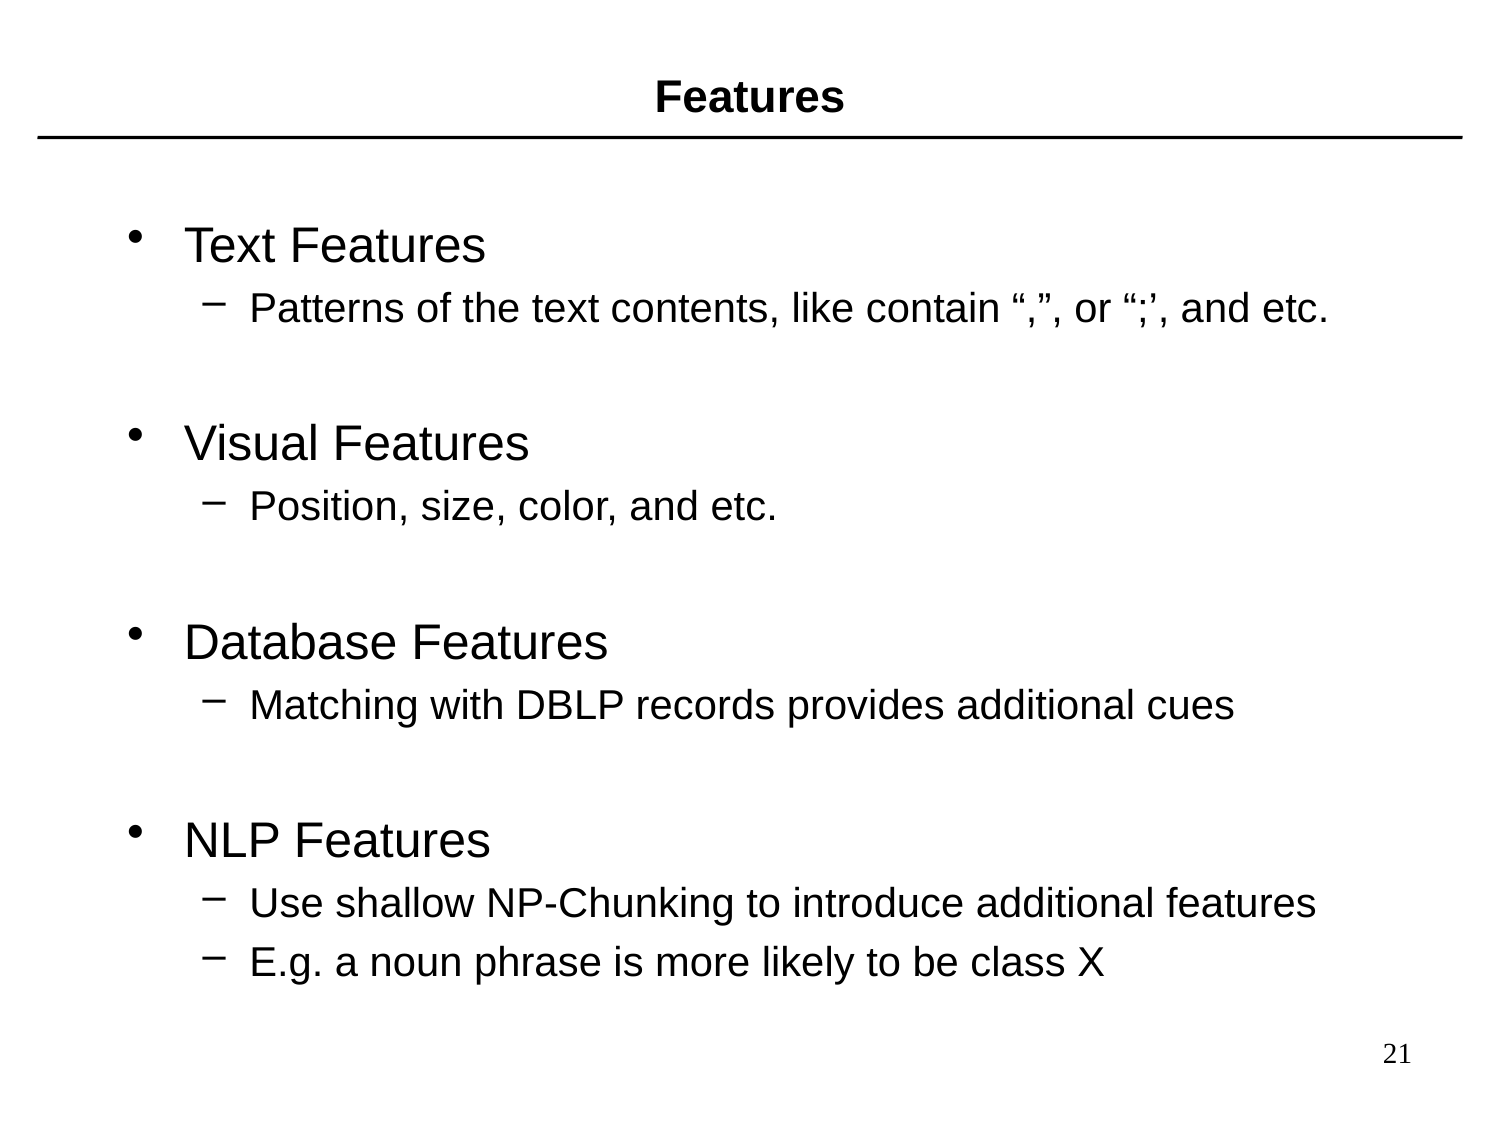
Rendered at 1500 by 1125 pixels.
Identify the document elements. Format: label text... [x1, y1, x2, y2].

slide_number 21 [1114, 1026, 1428, 1102]
title Features [112, 0, 1388, 188]
list Text Features Patterns of the text contents, like contain “,”, or “;’, and etc. Visual Features Position, size, color, and etc. Database Features Matching with DBLP records provides additional cues NLP Features Use shallow NP-Chunking to introduce additional features E.g. a noun phrase is more likely to be class X [112, 204, 1388, 1001]
